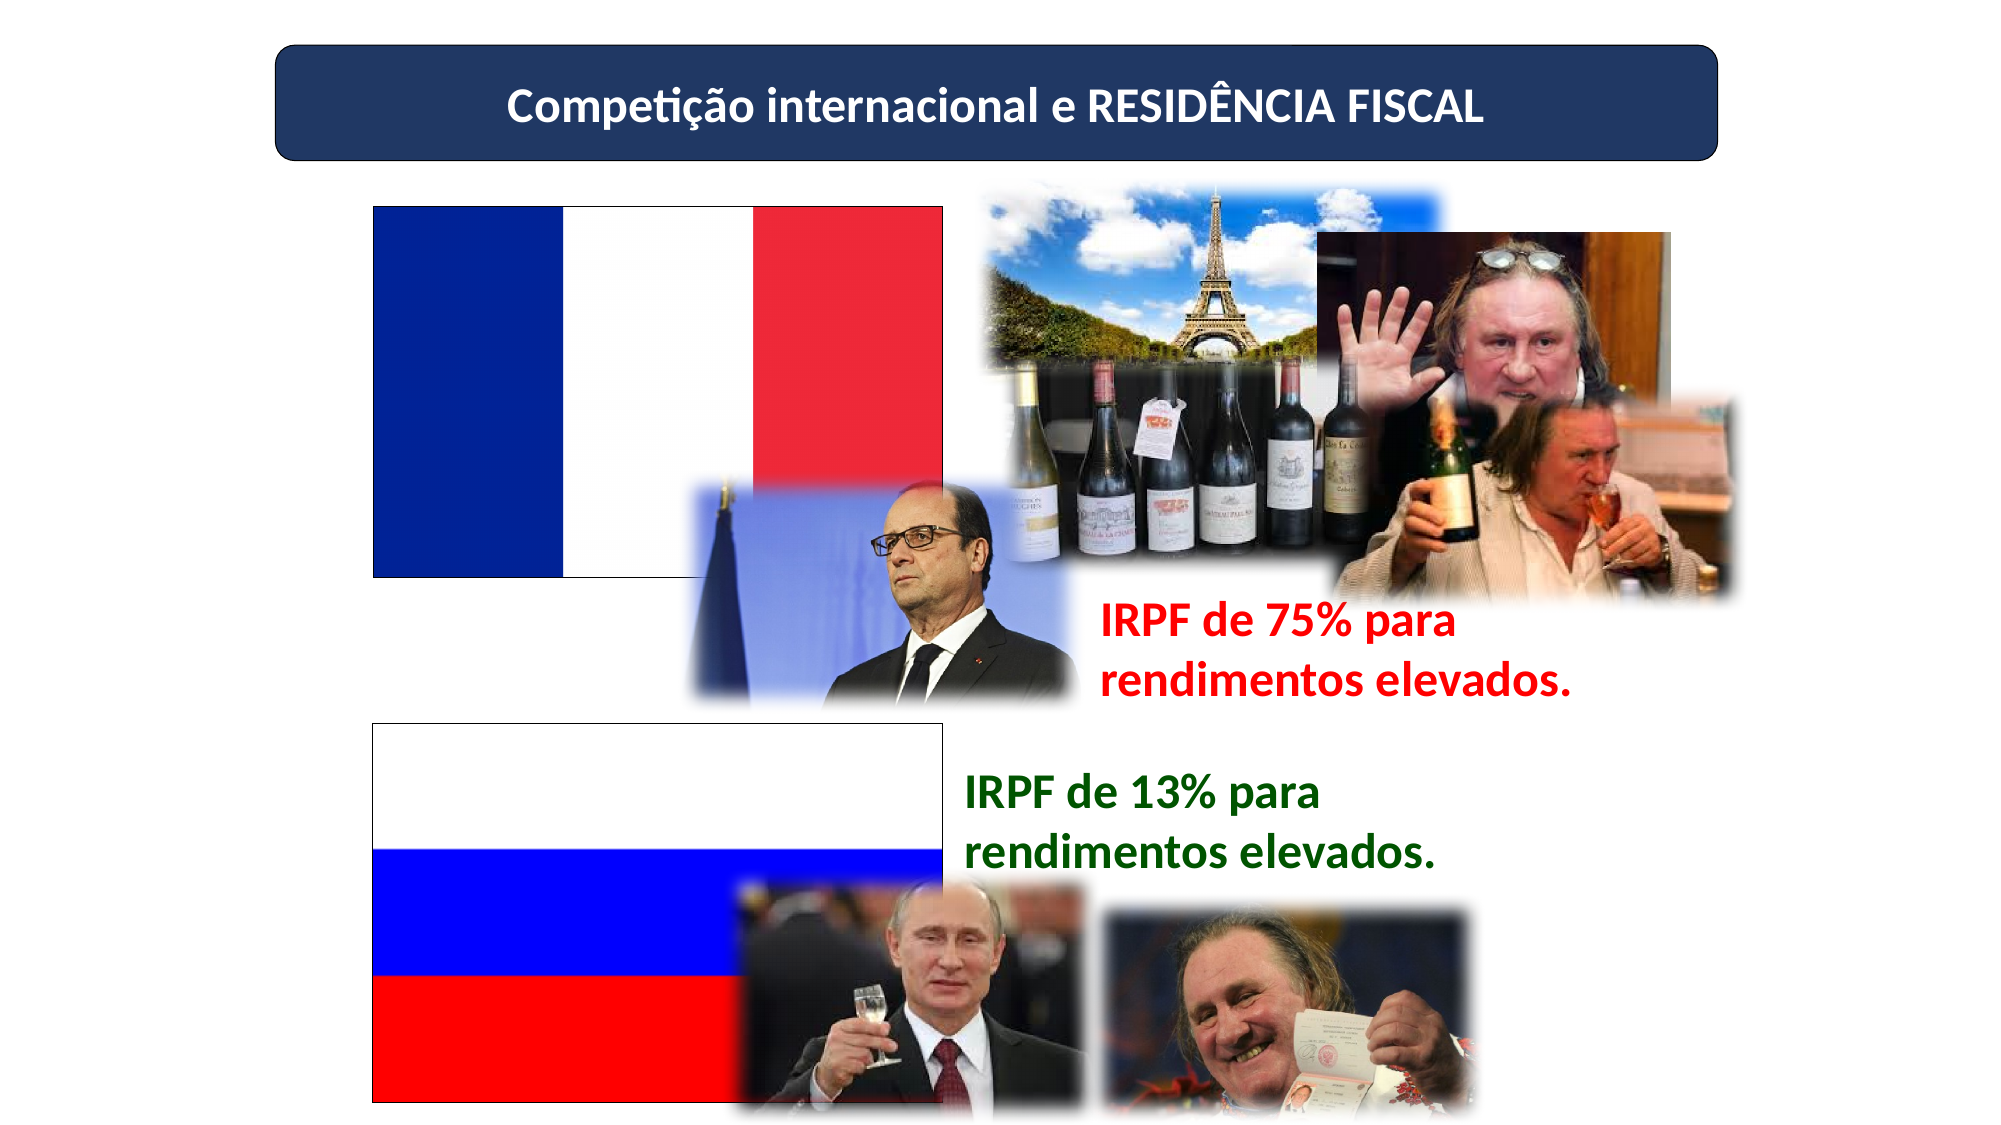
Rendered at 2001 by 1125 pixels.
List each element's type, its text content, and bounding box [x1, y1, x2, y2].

text_box Competição internacional e RESIDÊNCIA FISCAL [274, 44, 1719, 162]
picture [373, 177, 1749, 715]
picture [372, 723, 1486, 1125]
text_box IRPF de 13% para rendimentos elevados. [949, 751, 1582, 886]
text_box IRPF de 75% para rendimentos elevados. [1086, 578, 1718, 714]
